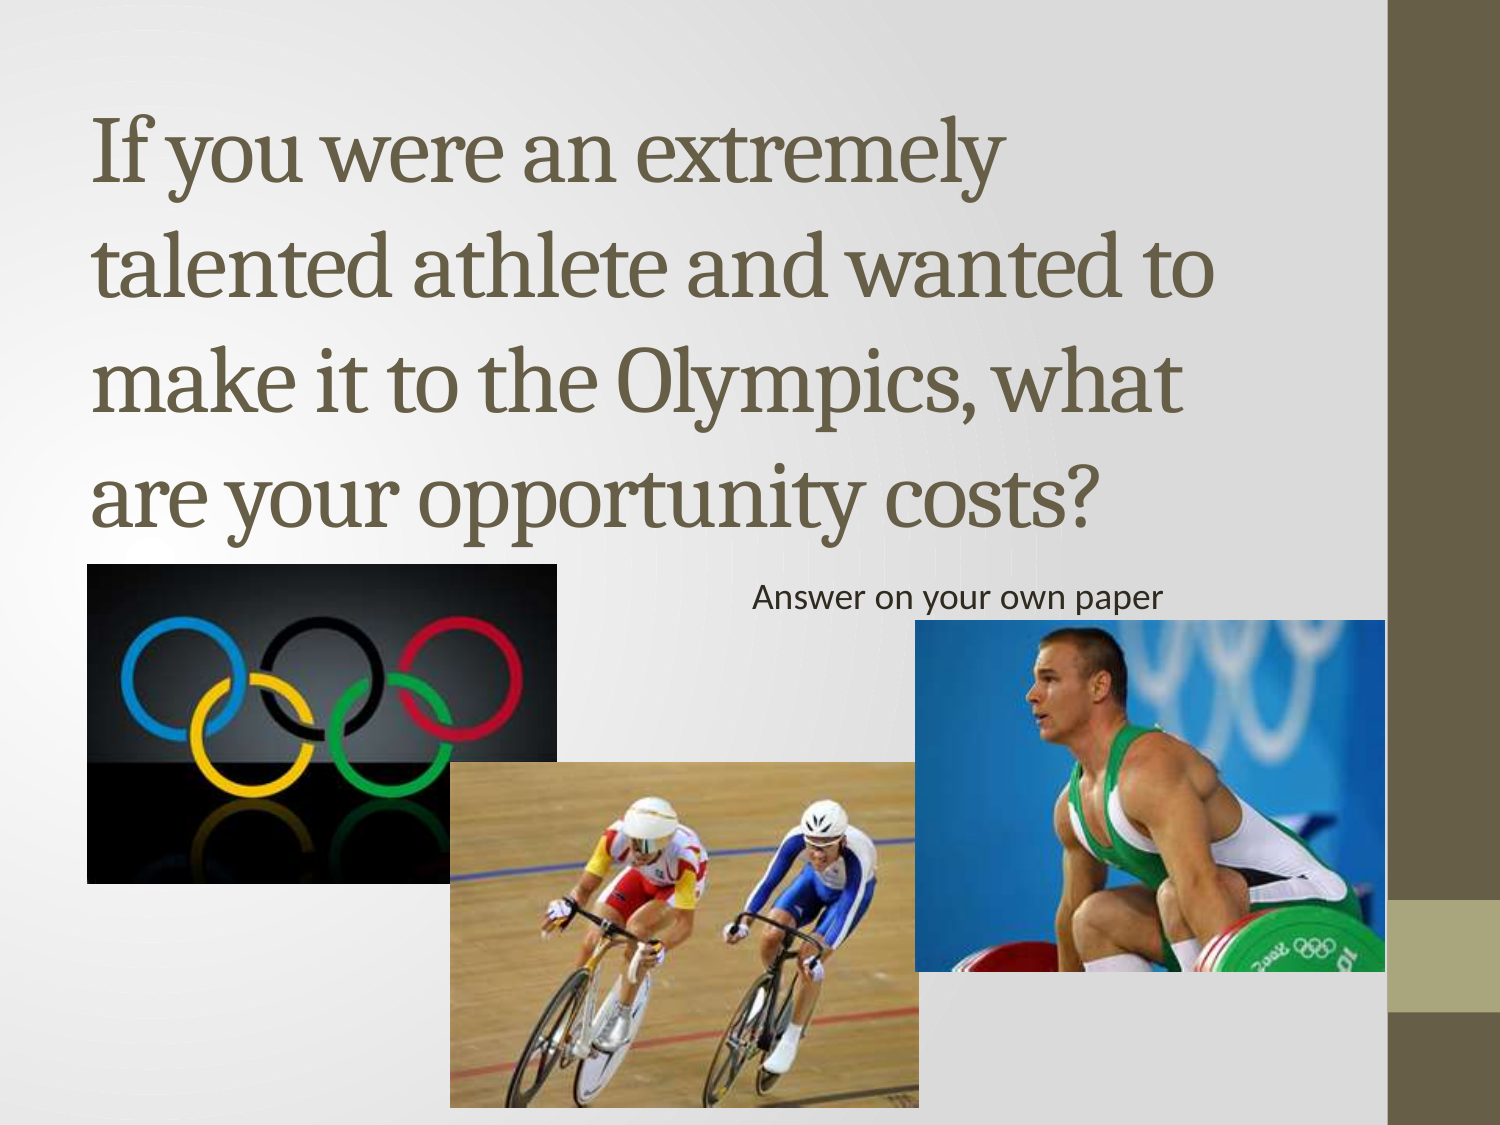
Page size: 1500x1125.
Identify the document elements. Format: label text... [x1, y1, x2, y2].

text_box Answer on your own paper [737, 564, 1250, 625]
picture [86, 563, 1386, 1109]
title If you were an extremely talented athlete and wanted to make it to the Olympics, what are your opportunity costs? [75, 45, 1325, 588]
